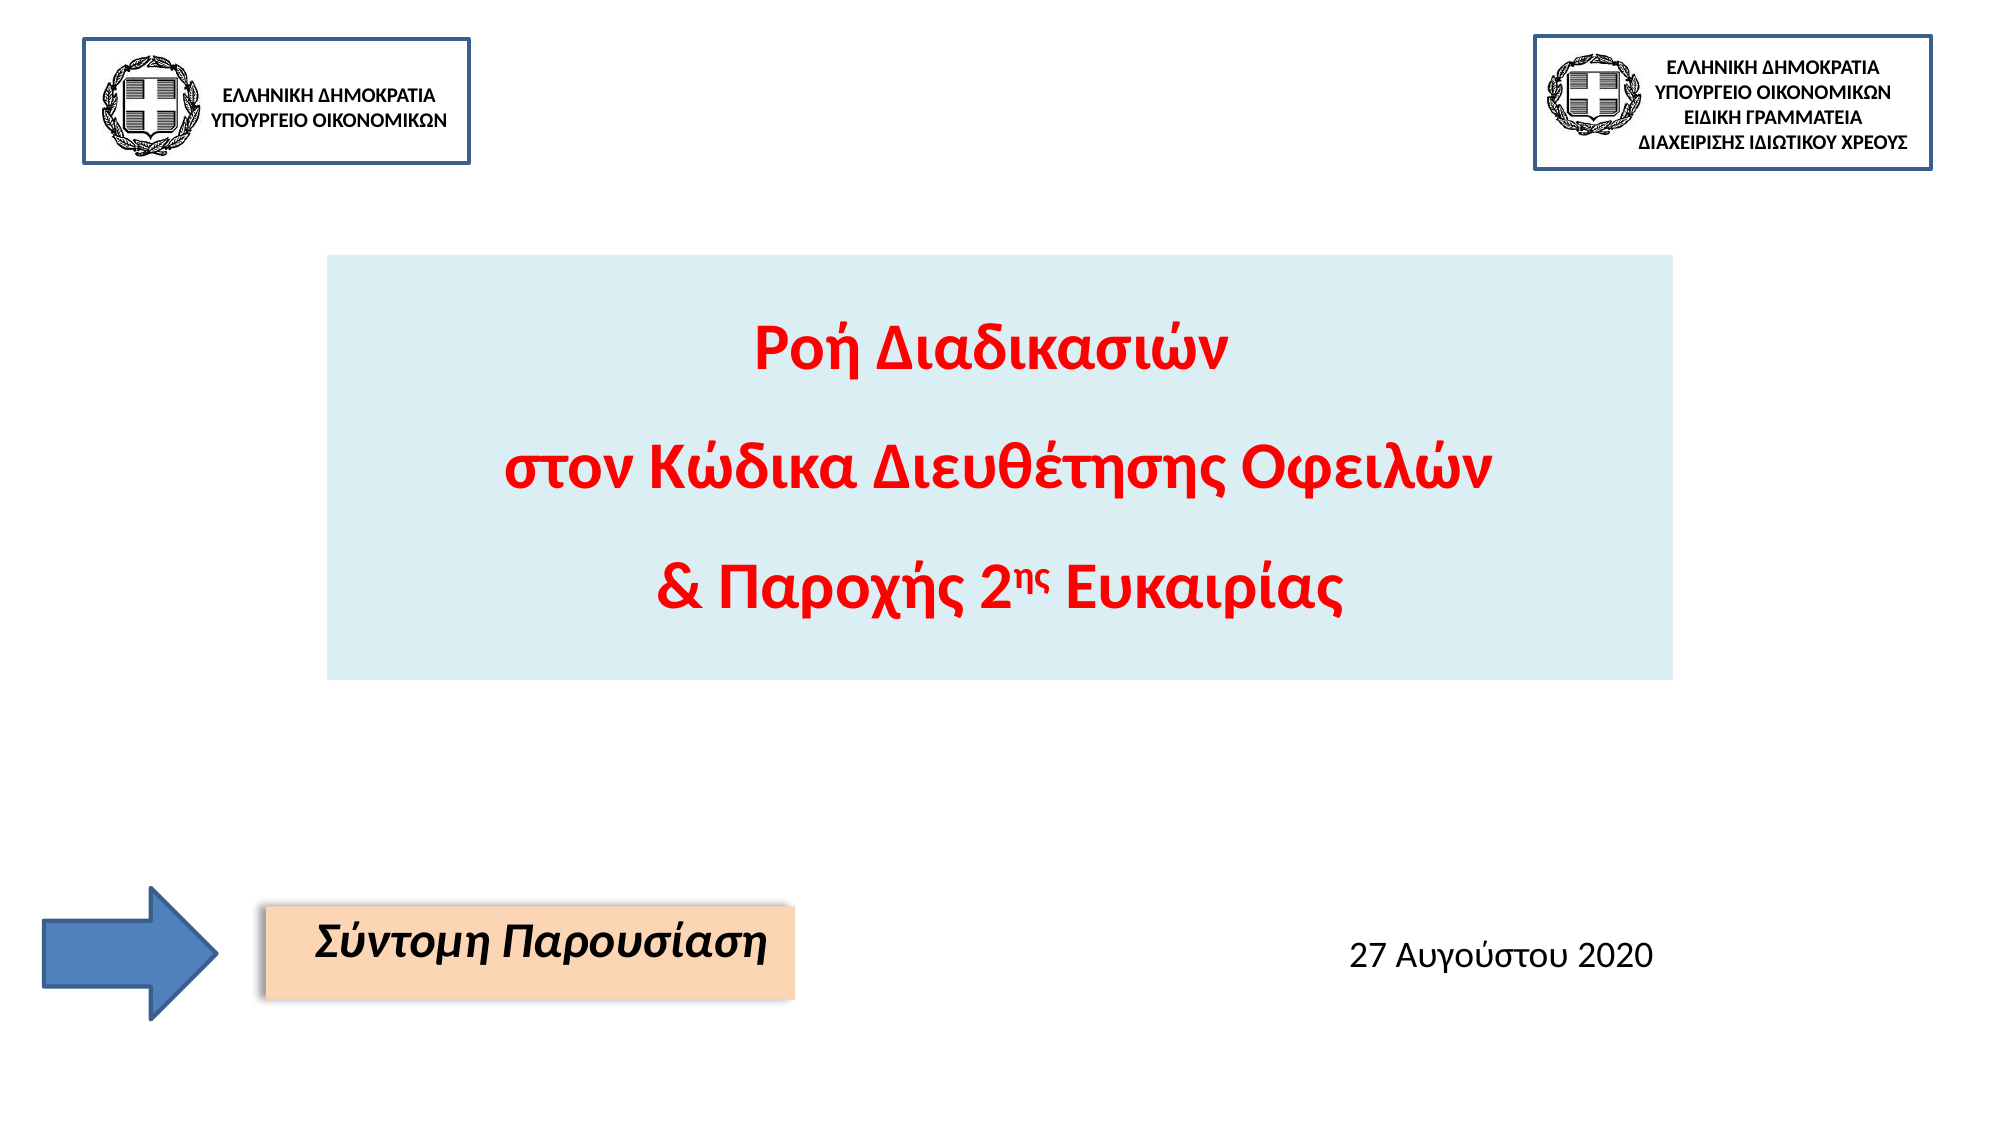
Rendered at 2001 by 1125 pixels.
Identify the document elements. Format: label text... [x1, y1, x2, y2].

text_box 27 Αυγούστου 2020 [1334, 922, 2000, 983]
text_box LOGO ΕΓΔΙΧ [1533, 34, 1933, 171]
text_box [41, 885, 219, 1022]
title Ροή Διαδικασιών στον Κώδικα Διευθέτησης Οφειλών & Παροχής 2ης Ευκαιρίας [326, 254, 1674, 681]
text_box ΕΛΛΗΝΙΚΗ ΔΗΜΟΚΡΑΤΙΑ ΥΠΟΥΡΓΕΙΟ ΟΙΚΟΝΟΜΙΚΩΝ ΕΙΔΙΚΗ ΓΡΑΜΜΑΤΕΙΑ ΔΙΑΧΕΙΡΙΣΗΣ IΔΙΩΤΙΚΟΥ ΧΡΕΟΥΣ [1615, 46, 1932, 162]
picture [1538, 46, 1648, 136]
picture [94, 46, 208, 157]
text_box ΕΛΛΗΝΙΚΗ ΔΗΜΟΚΡΑΤΙΑ ΥΠΟΥΡΓΕΙΟ ΟΙΚΟΝΟΜΙΚΩΝ [212, 74, 472, 139]
subtitle Σύντομη Παρουσίαση [265, 906, 796, 1000]
text_box Ε [82, 37, 471, 165]
